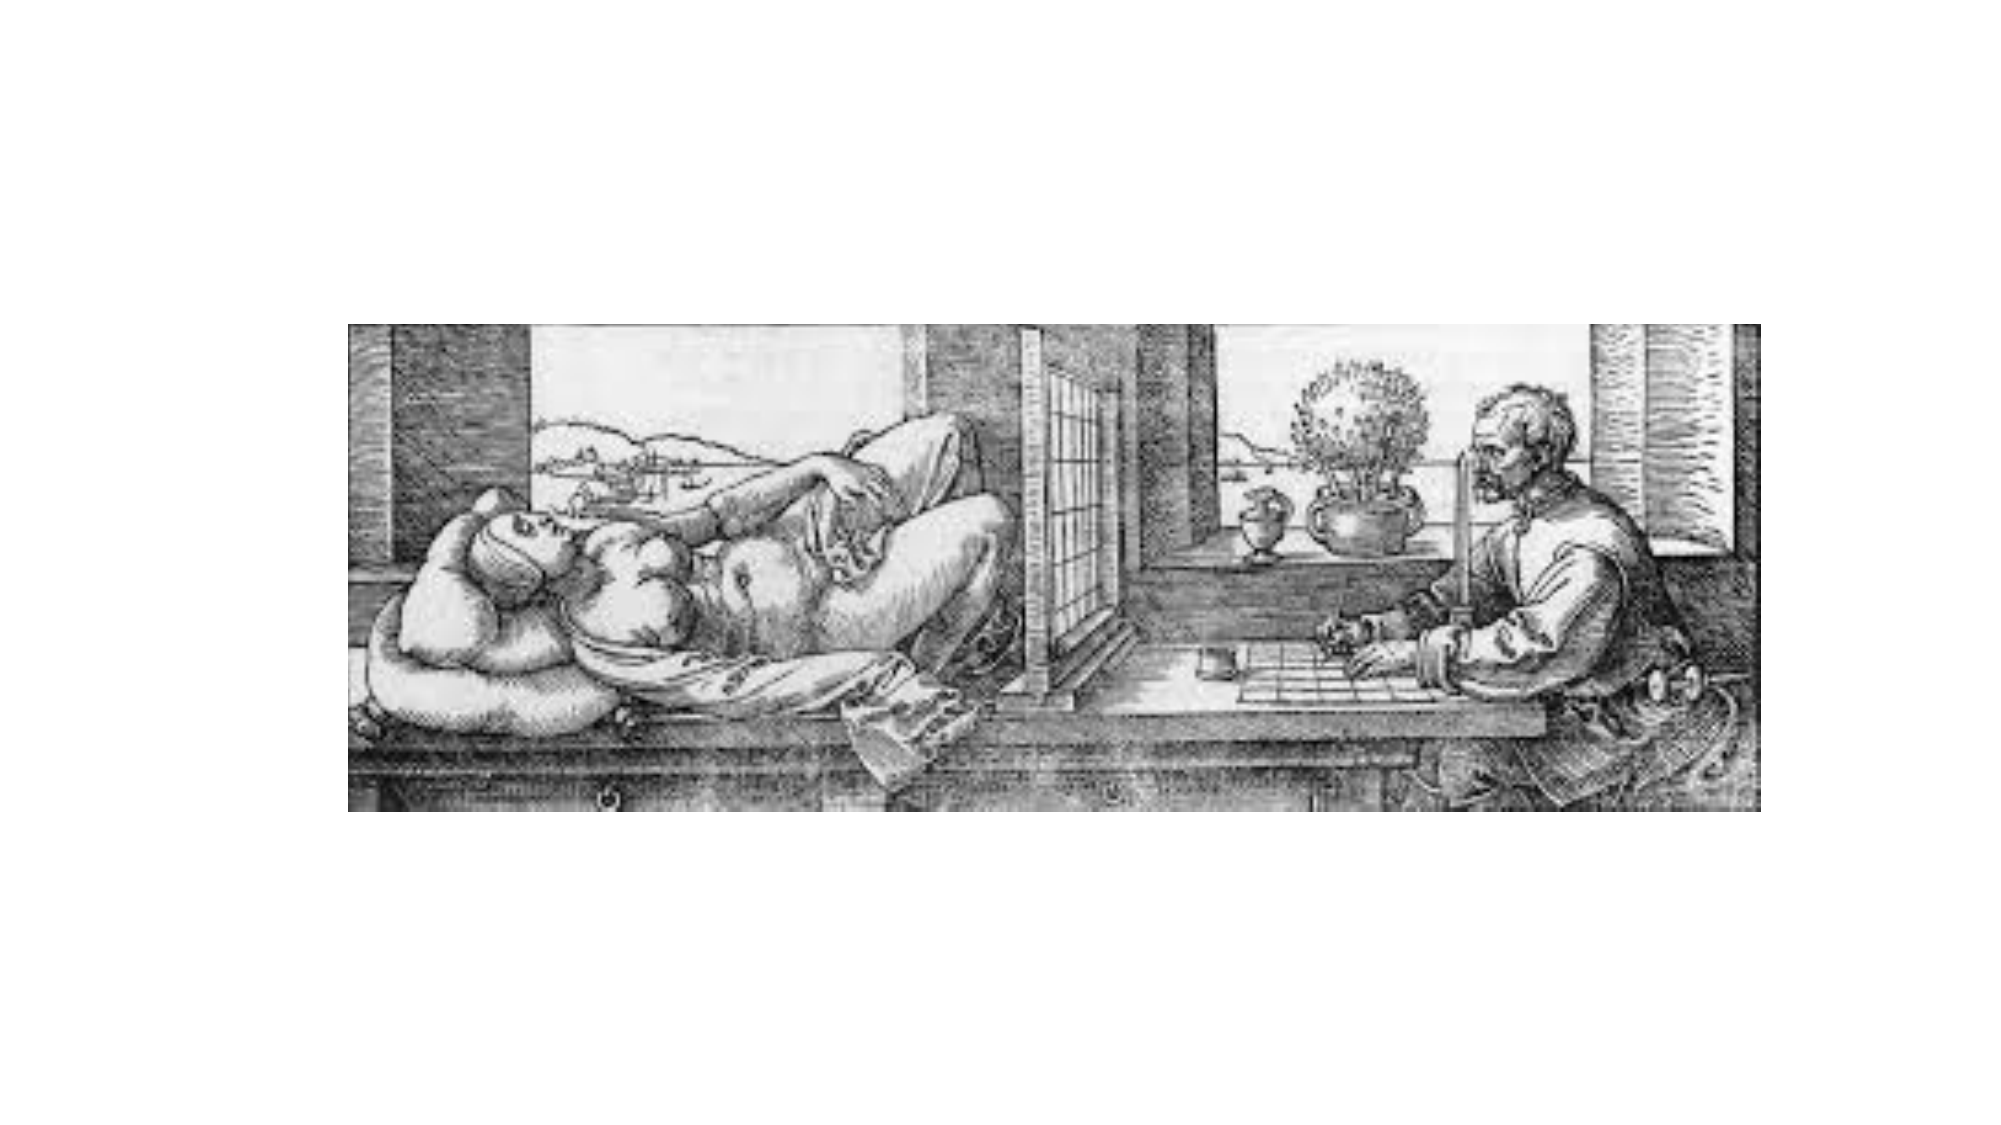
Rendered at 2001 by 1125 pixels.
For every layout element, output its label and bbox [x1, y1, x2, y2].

list [348, 324, 1761, 812]
